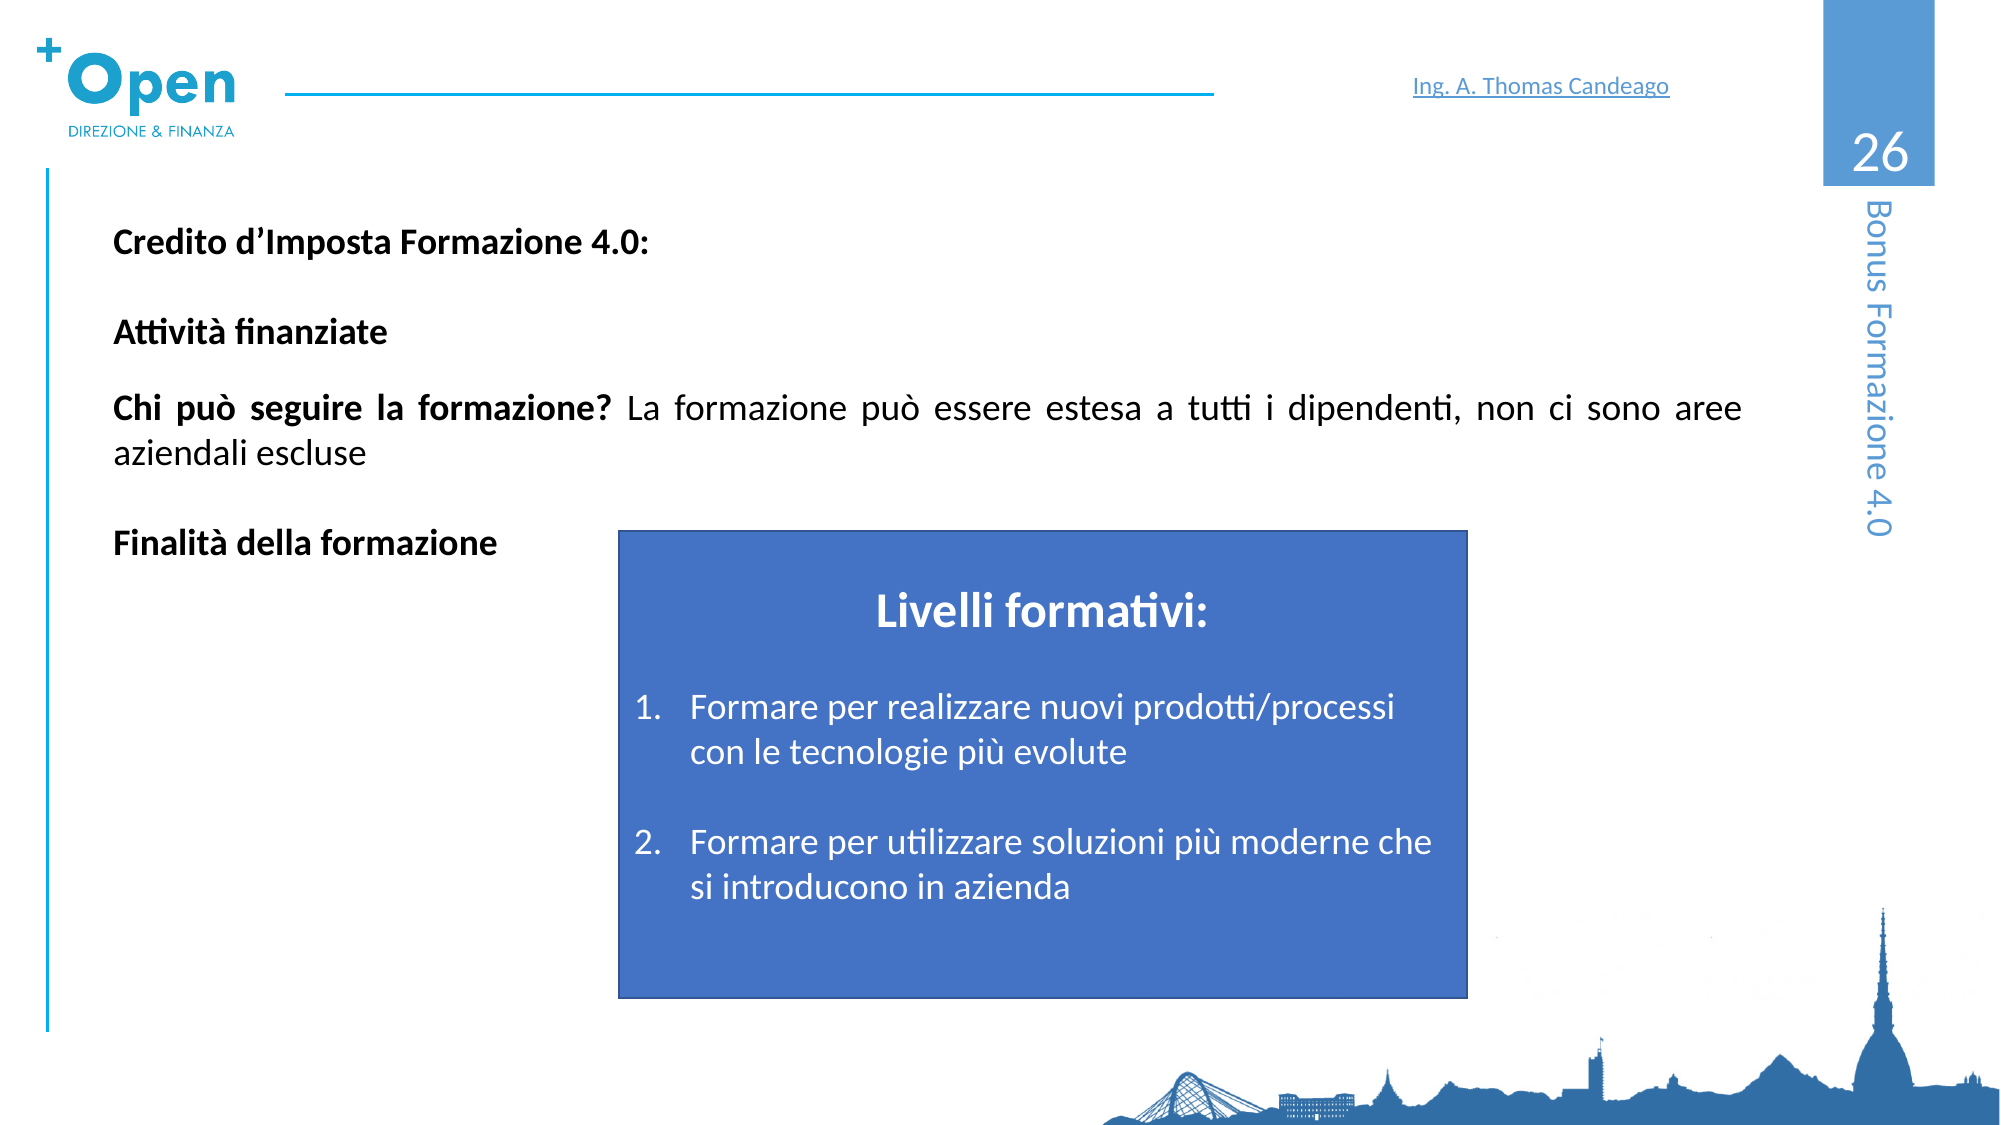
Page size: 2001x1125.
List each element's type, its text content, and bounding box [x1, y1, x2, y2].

text_box Chi può seguire la formazione? La formazione può essere estesa a tutti i dipendenti, non ci sono aree aziendali escluse Finalità della formazione [98, 375, 1759, 616]
text_box Livelli formativi: Formare per realizzare nuovi prodotti/processi con le tecnologie più evolute Formare per utilizzare soluzioni più moderne che si introducono in azienda [618, 530, 1468, 999]
picture [1097, 907, 2000, 1125]
text_box [285, 92, 1215, 97]
text_box Ing. A. Thomas Candeago [1398, 62, 1716, 123]
text_box Bonus Formazione 4.0 [1852, 184, 1913, 907]
text_box Credito d’Imposta Formazione 4.0: Attività finanziate [98, 210, 1730, 360]
text_box 26 [1833, 97, 1929, 199]
text_box [1822, 0, 1936, 187]
text_box [45, 186, 50, 1033]
picture [0, 0, 285, 186]
